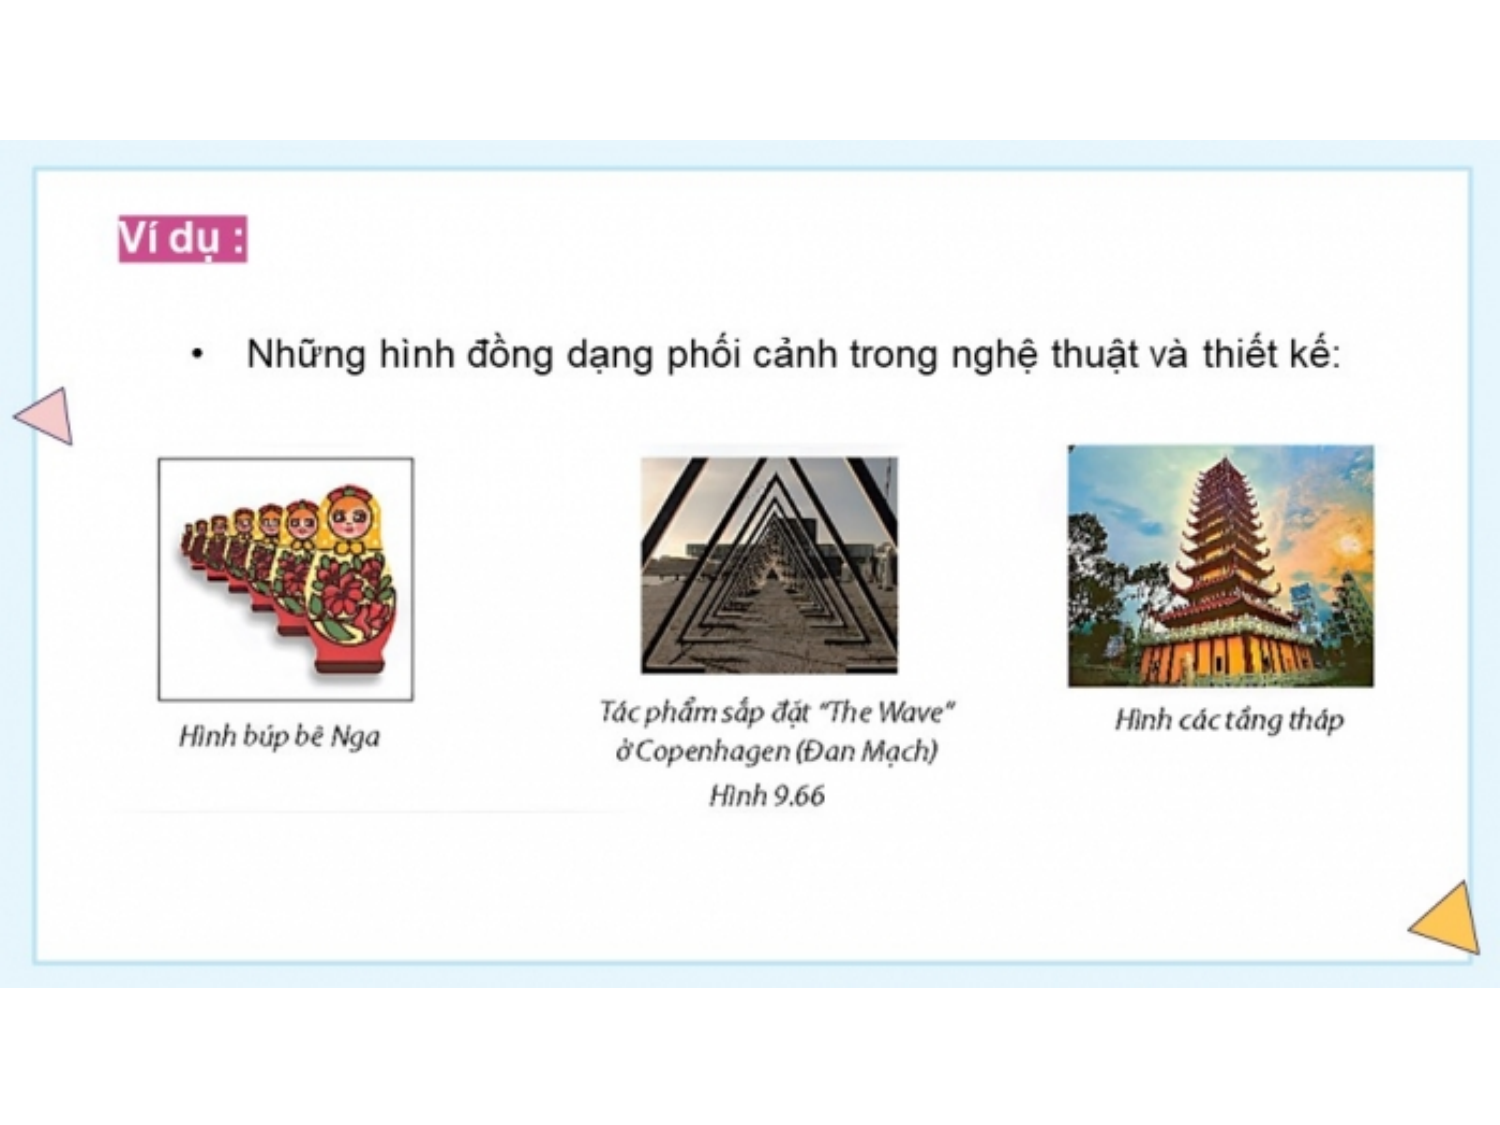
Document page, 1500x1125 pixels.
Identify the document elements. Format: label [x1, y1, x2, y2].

picture [0, 140, 1500, 988]
